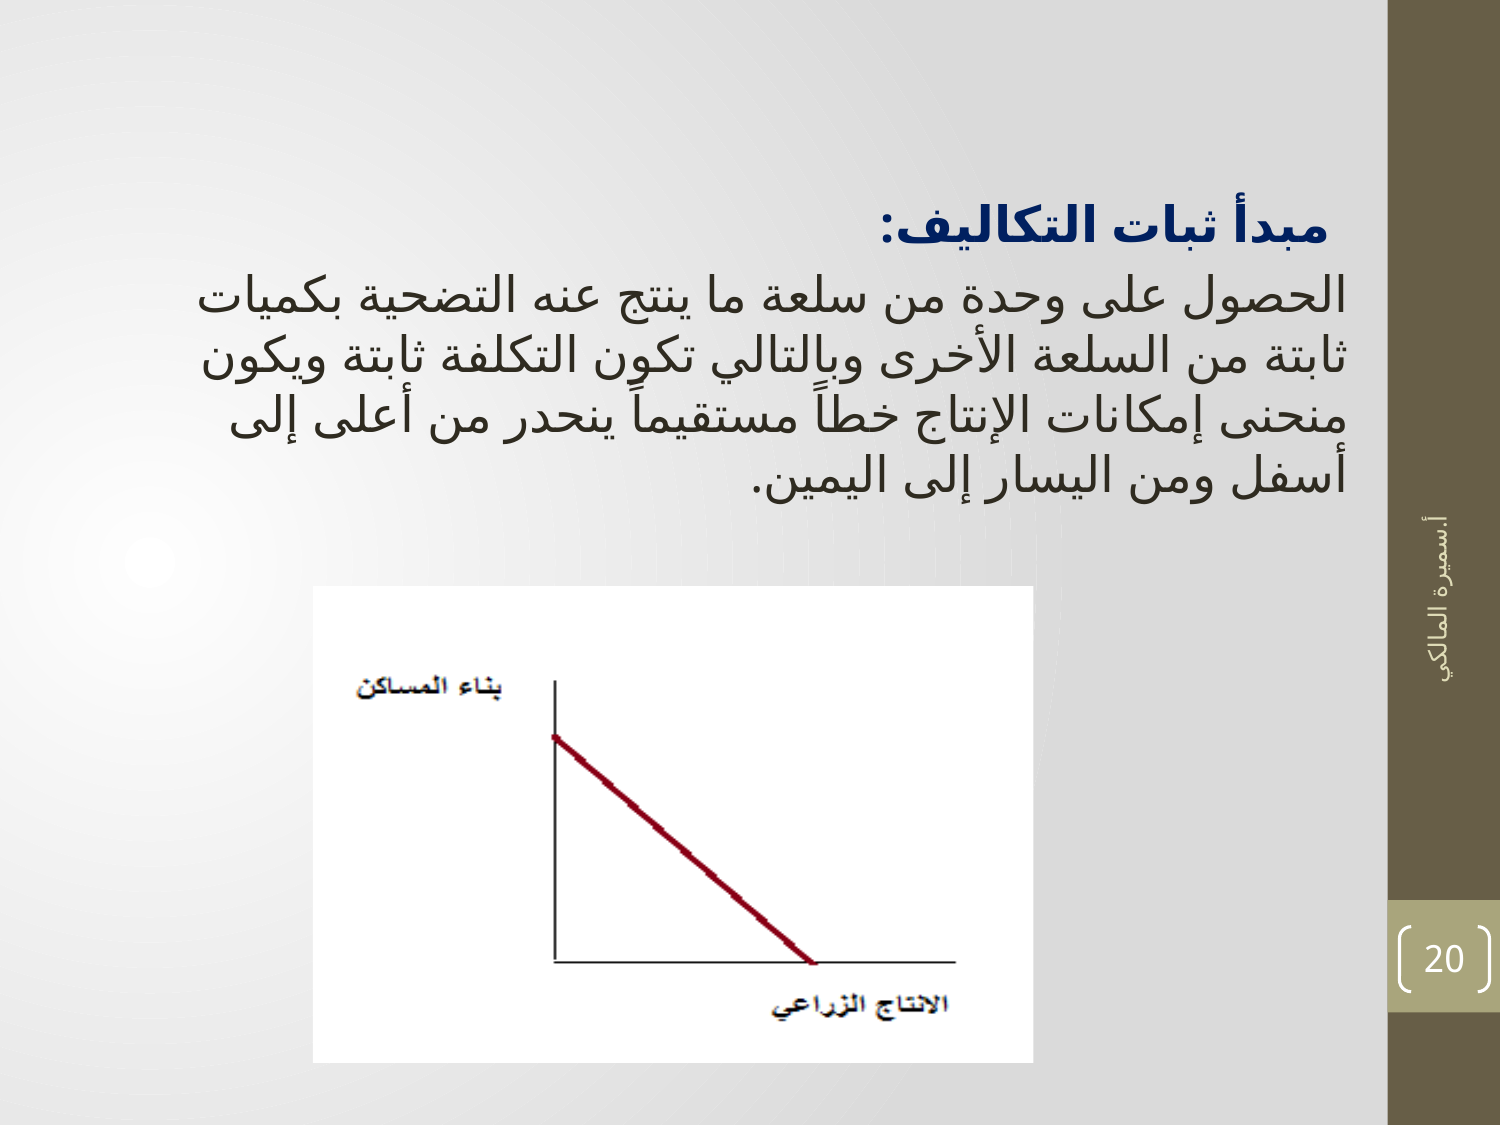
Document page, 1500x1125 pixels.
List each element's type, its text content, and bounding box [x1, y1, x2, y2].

slide_number 20 [1397, 925, 1492, 994]
footer أ.سميرة المالكي [1408, 500, 1469, 889]
picture [312, 585, 1034, 1063]
list مبدأ ثبات التكاليف: الحصول على وحدة من سلعة ما ينتج عنه التضحية بكميات ثابتة من السلعة الأخرى وبالتالي تكون التكلفة ثابتة ويكون منحنى إمكانات الإنتاج خطاً مستقيماً ينحدر من أعلى إلى أسفل ومن اليسار إلى اليمين. [100, 184, 1365, 1047]
